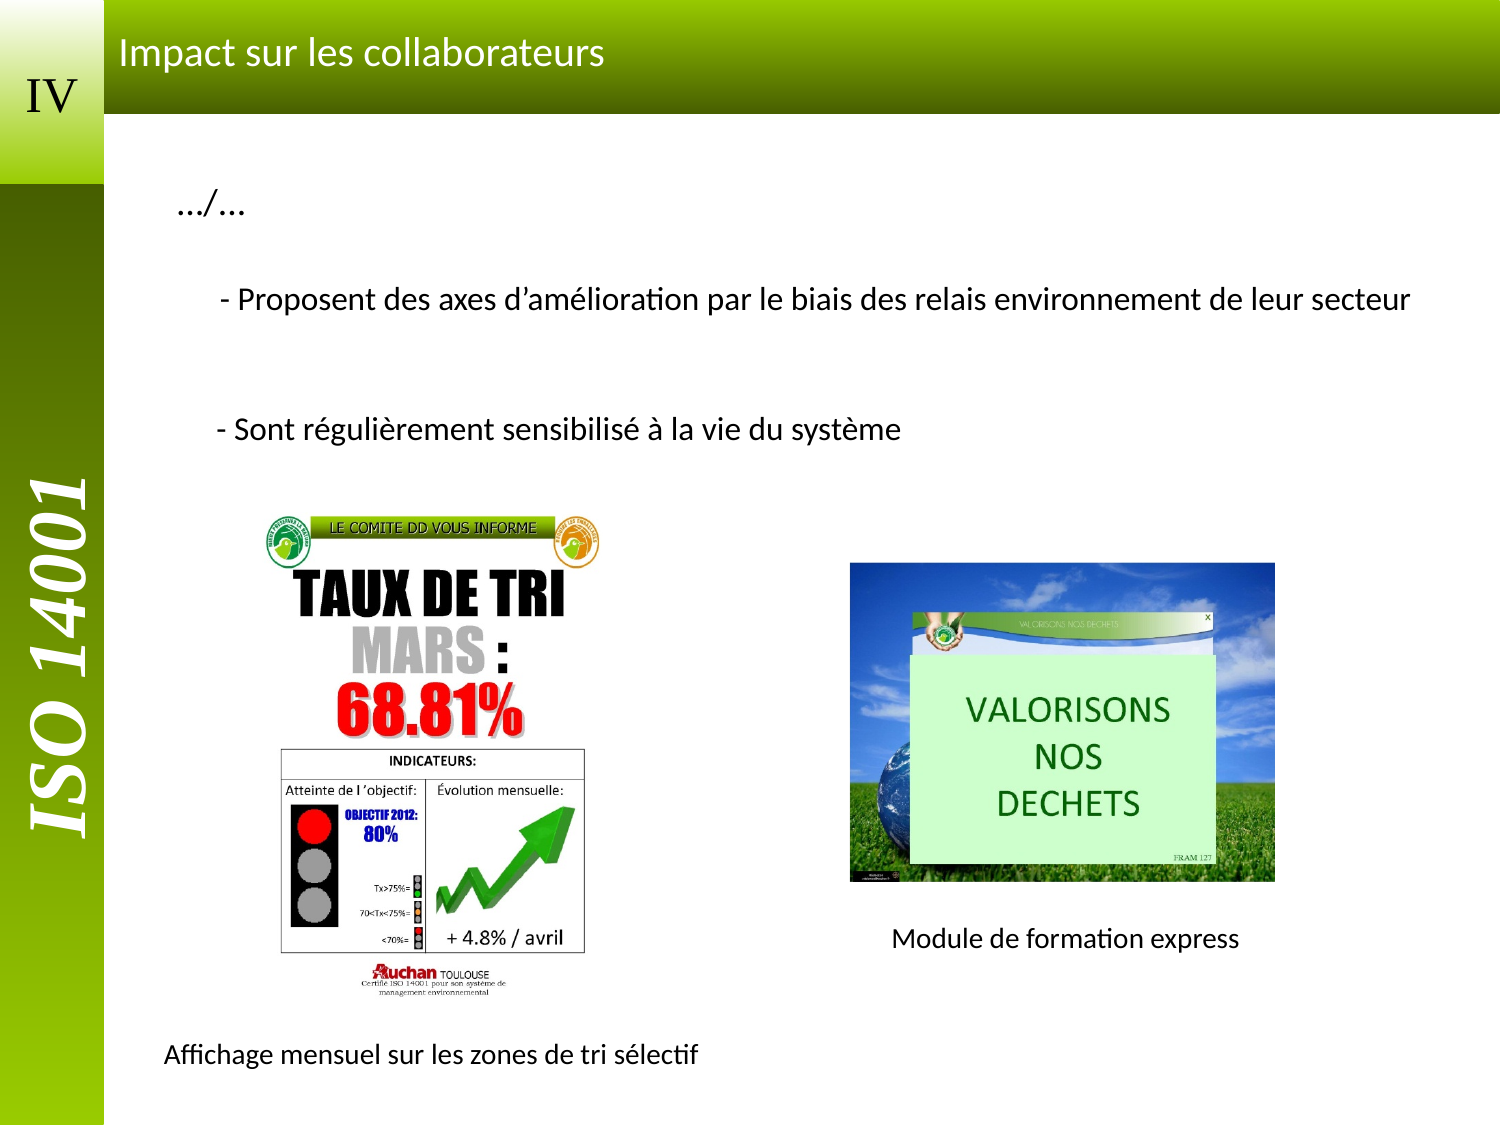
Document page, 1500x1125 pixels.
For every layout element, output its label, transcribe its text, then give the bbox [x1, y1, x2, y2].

picture [262, 512, 603, 1001]
text_box Affichage mensuel sur les zones de tri sélectif [149, 1027, 715, 1078]
text_box - Sont régulièrement sensibilisé à la vie du système [201, 399, 918, 455]
text_box Impact sur les collaborateurs [112, 0, 1488, 107]
text_box IV [0, 0, 104, 184]
picture [849, 562, 1276, 882]
text_box [104, 0, 1500, 114]
text_box Module de formation express [876, 912, 1255, 963]
text_box ISO 14001 [0, 184, 104, 1125]
text_box …/... [162, 171, 262, 231]
text_box - Proposent des axes d’amélioration par le biais des relais environnement de leur secteur [205, 269, 1428, 325]
